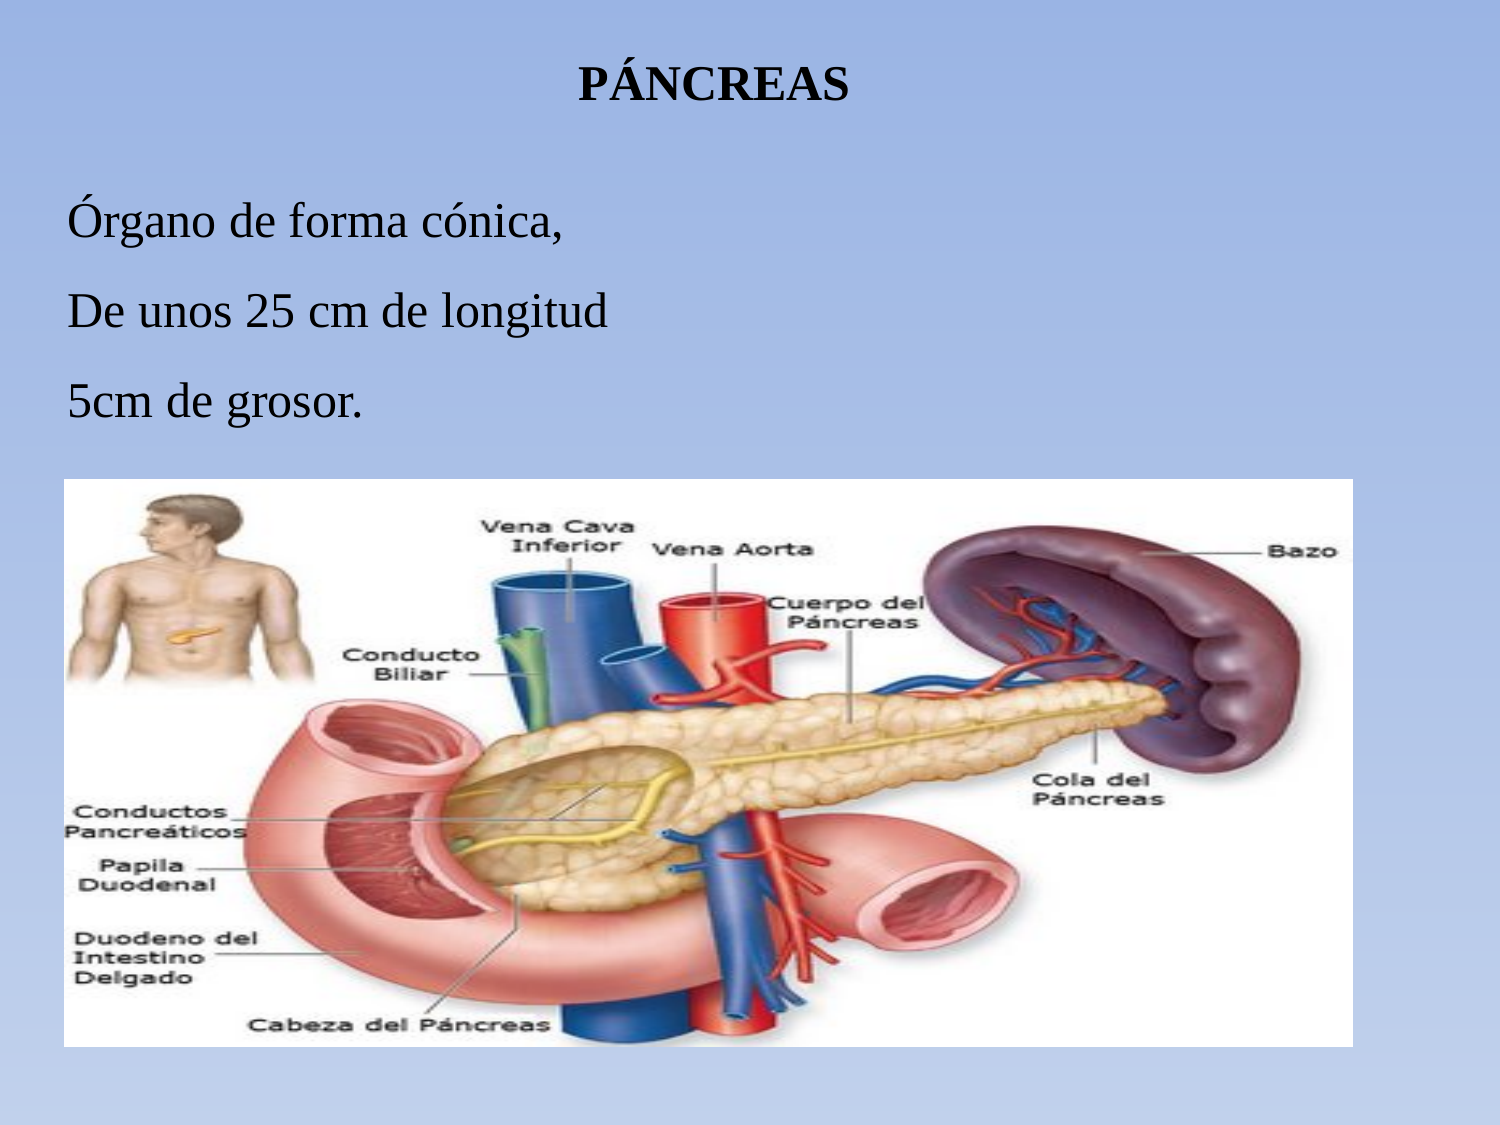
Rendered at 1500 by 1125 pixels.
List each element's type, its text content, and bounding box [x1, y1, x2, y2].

picture [64, 479, 1353, 1048]
text_box PÁNCREAS Órgano de forma cónica, De unos 25 cm de longitud 5cm de grosor. [53, 54, 1376, 436]
